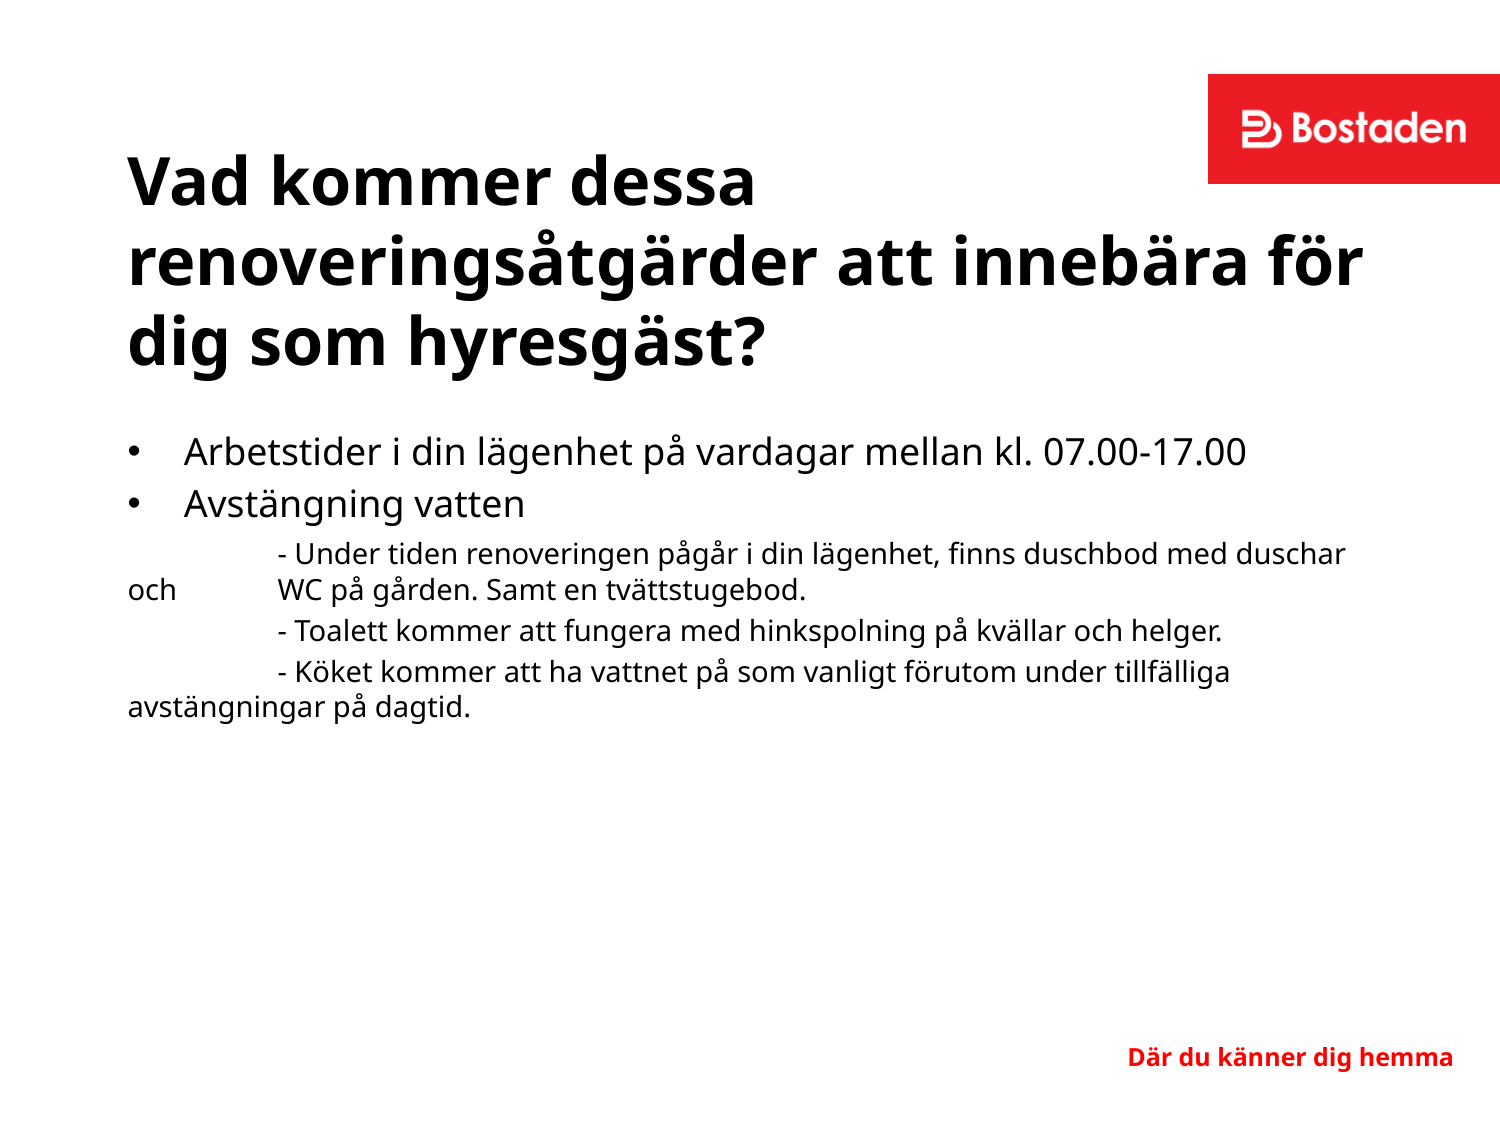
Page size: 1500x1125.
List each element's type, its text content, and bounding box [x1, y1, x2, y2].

list Arbetstider i din lägenhet på vardagar mellan kl. 07.00-17.00 Avstängning vatten - Under tiden renoveringen pågår i din lägenhet, finns duschbod med duschar och WC på gården. Samt en tvättstugebod. - Toalett kommer att fungera med hinkspolning på kvällar och helger. - Köket kommer att ha vattnet på som vanligt förutom under tillfälliga avstängningar på dagtid. [112, 352, 1388, 1008]
title Vad kommer dessa renoveringsåtgärder att innebära för dig som hyresgäst? [112, 164, 1388, 352]
picture [1208, 74, 1500, 184]
